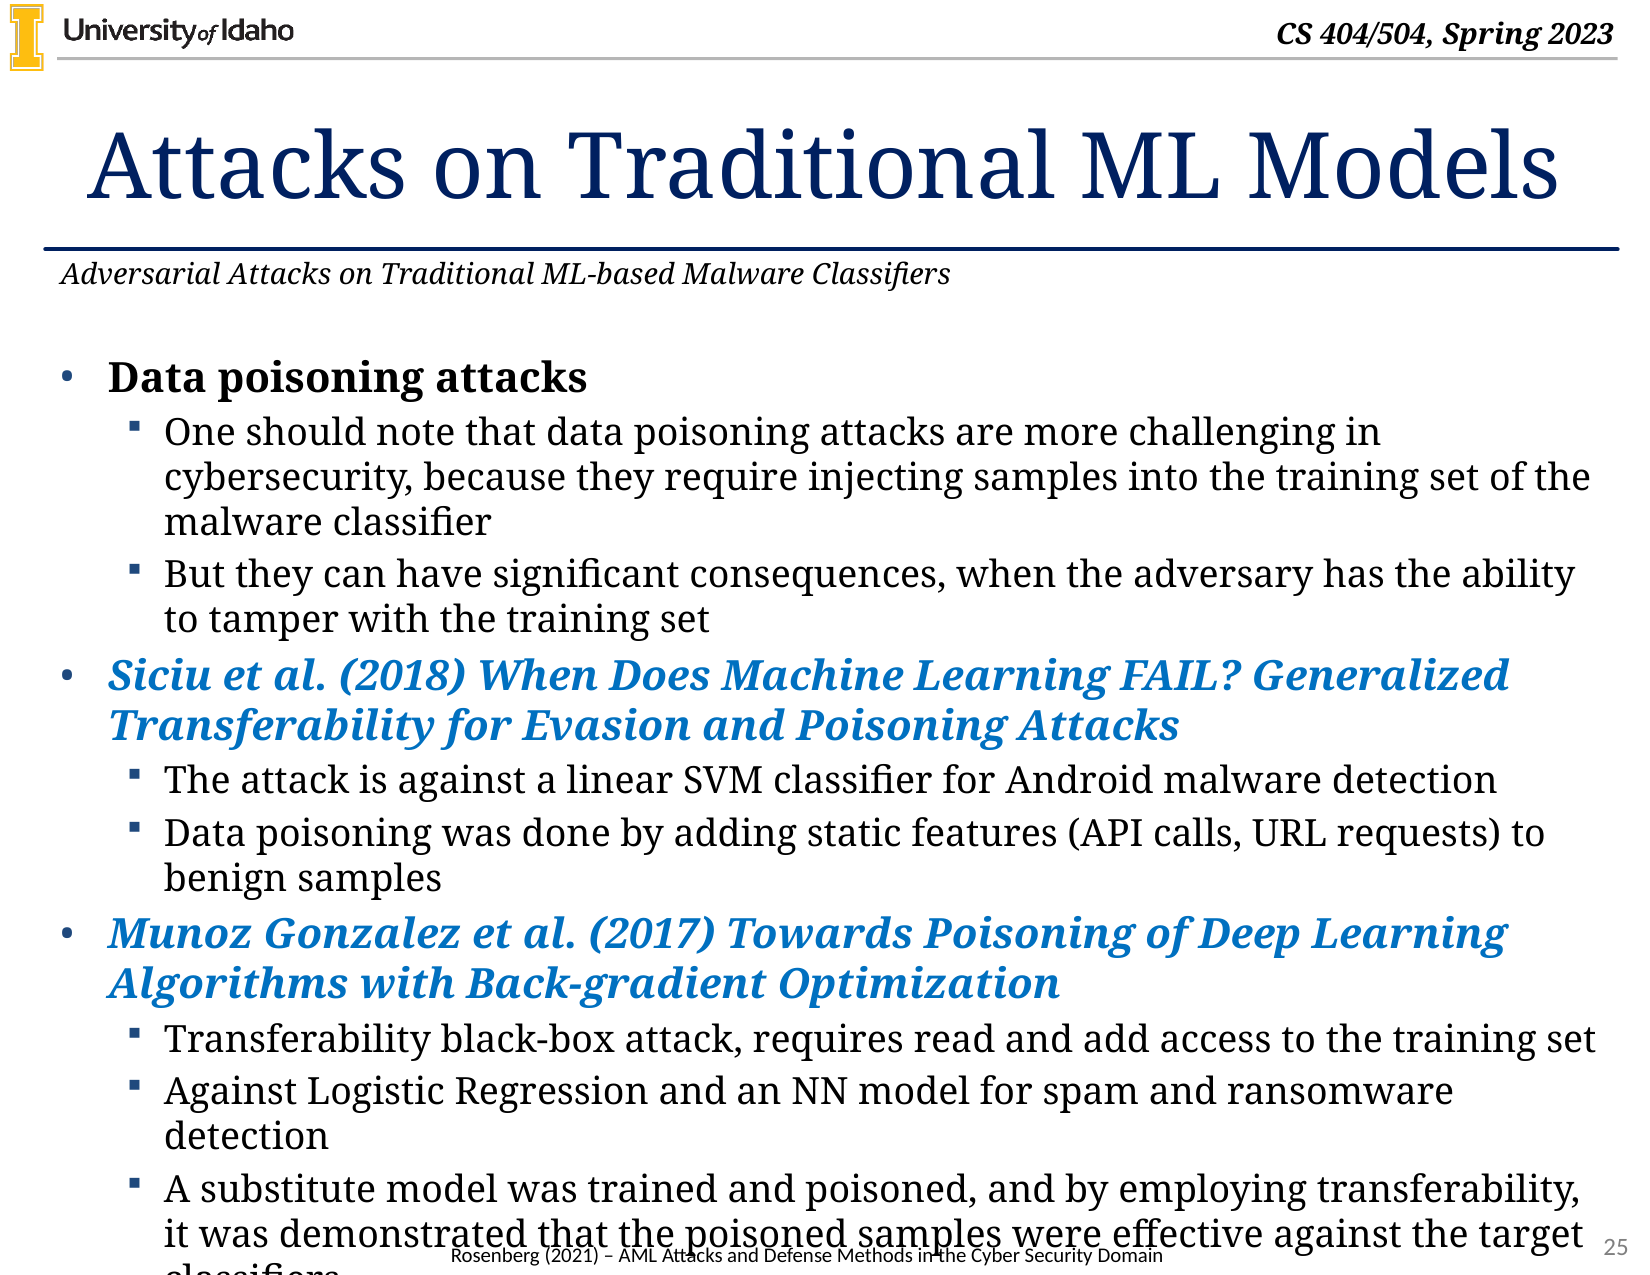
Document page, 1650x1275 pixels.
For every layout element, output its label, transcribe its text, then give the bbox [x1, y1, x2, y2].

list Adversarial Attacks on Traditional ML-based Malware Classifiers [45, 247, 1062, 306]
title Attacks on Traditional ML Models [0, 75, 1650, 248]
list Data poisoning attacks One should note that data poisoning attacks are more challenging in cybersecurity, because they require injecting samples into the training set of the malware classifier But they can have significant consequences, when the adversary has the ability to tamper with the training set Siciu et al. (2018) When Does Machine Learning FAIL? Generalized Transferability for Evasion and Poisoning Attacks The attack is against a linear SVM classifier for Android malware detection Data poisoning was done by adding static features (API calls, URL requests) to benign samples Munoz Gonzalez et al. (2017) Towards Poisoning of Deep Learning Algorithms with Back-gradient Optimization Transferability black-box attack, requires read and add access to the training set Against Logistic Regression and an NN model for spam and ransomware detection A substitute model was trained and poisoned, and by employing transferability, it was demonstrated that the poisoned samples were effective against the target classifiers [45, 342, 1618, 1252]
picture [57, 2, 294, 52]
text_box Rosenberg (2021) – AML Attacks and Defense Methods in the Cyber Security Domain [187, 1234, 1428, 1275]
picture [9, 4, 48, 71]
